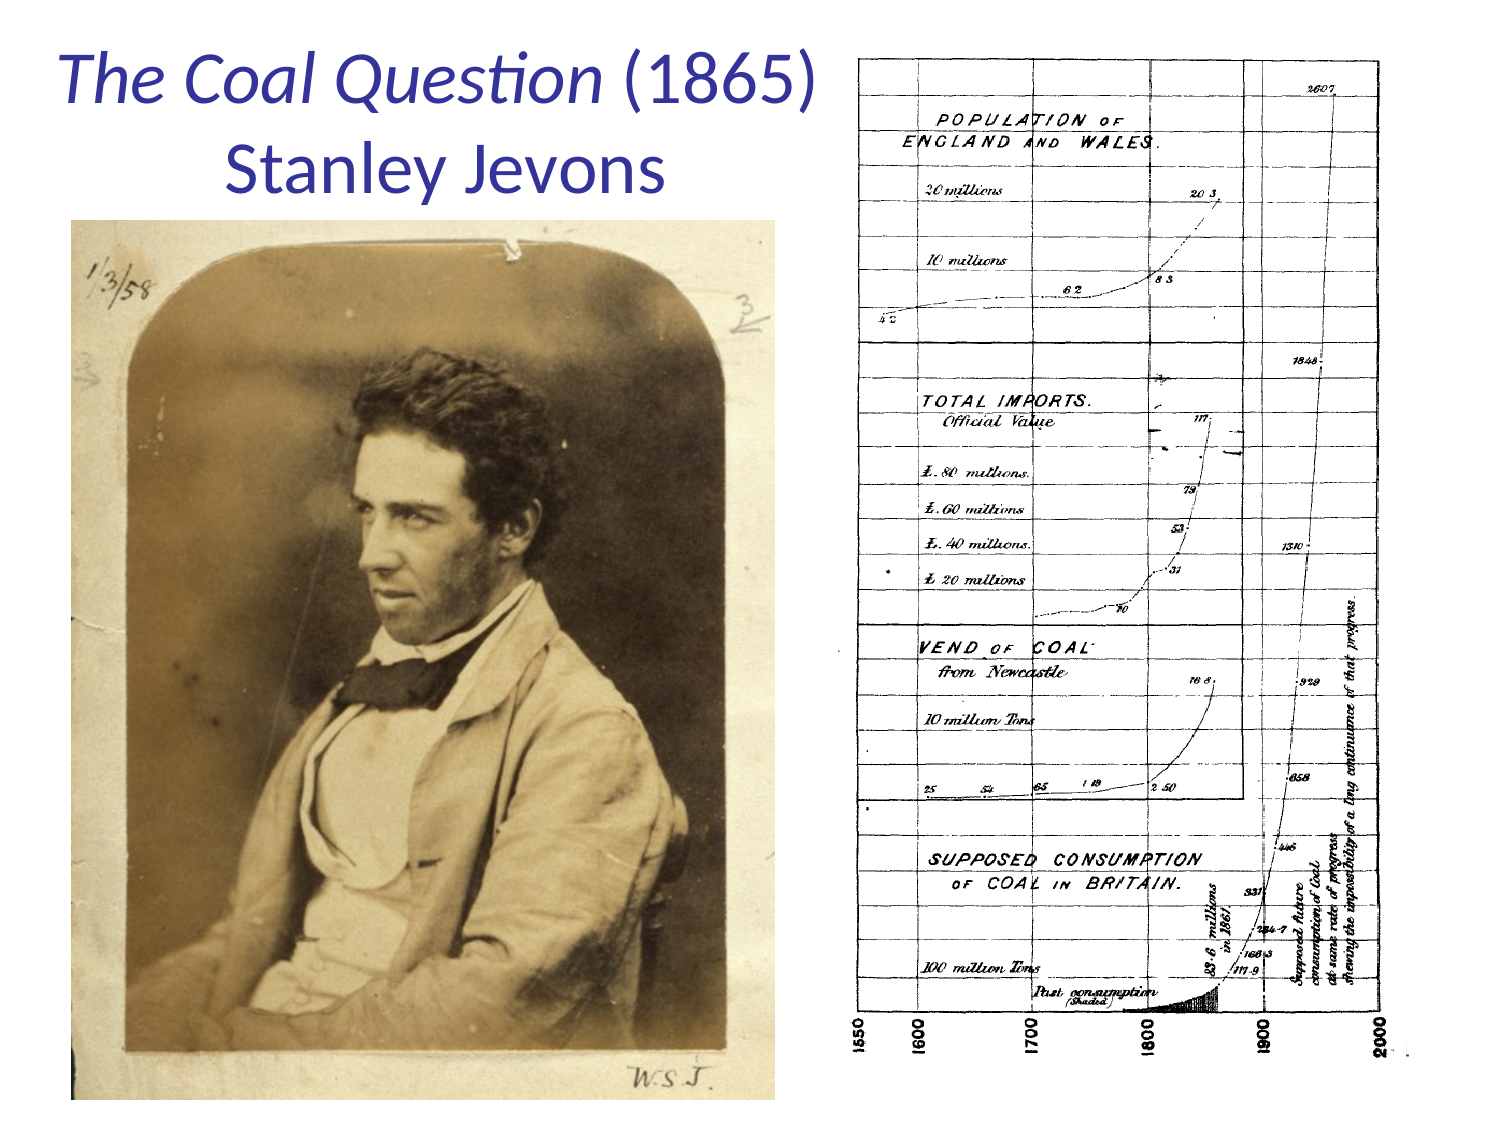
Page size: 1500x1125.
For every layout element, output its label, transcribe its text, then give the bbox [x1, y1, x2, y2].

slide_number 14 [1074, 1024, 1426, 1103]
title The Coal Question (1865) Stanley Jevons [37, 24, 838, 213]
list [837, 49, 1407, 1063]
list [71, 220, 776, 1101]
